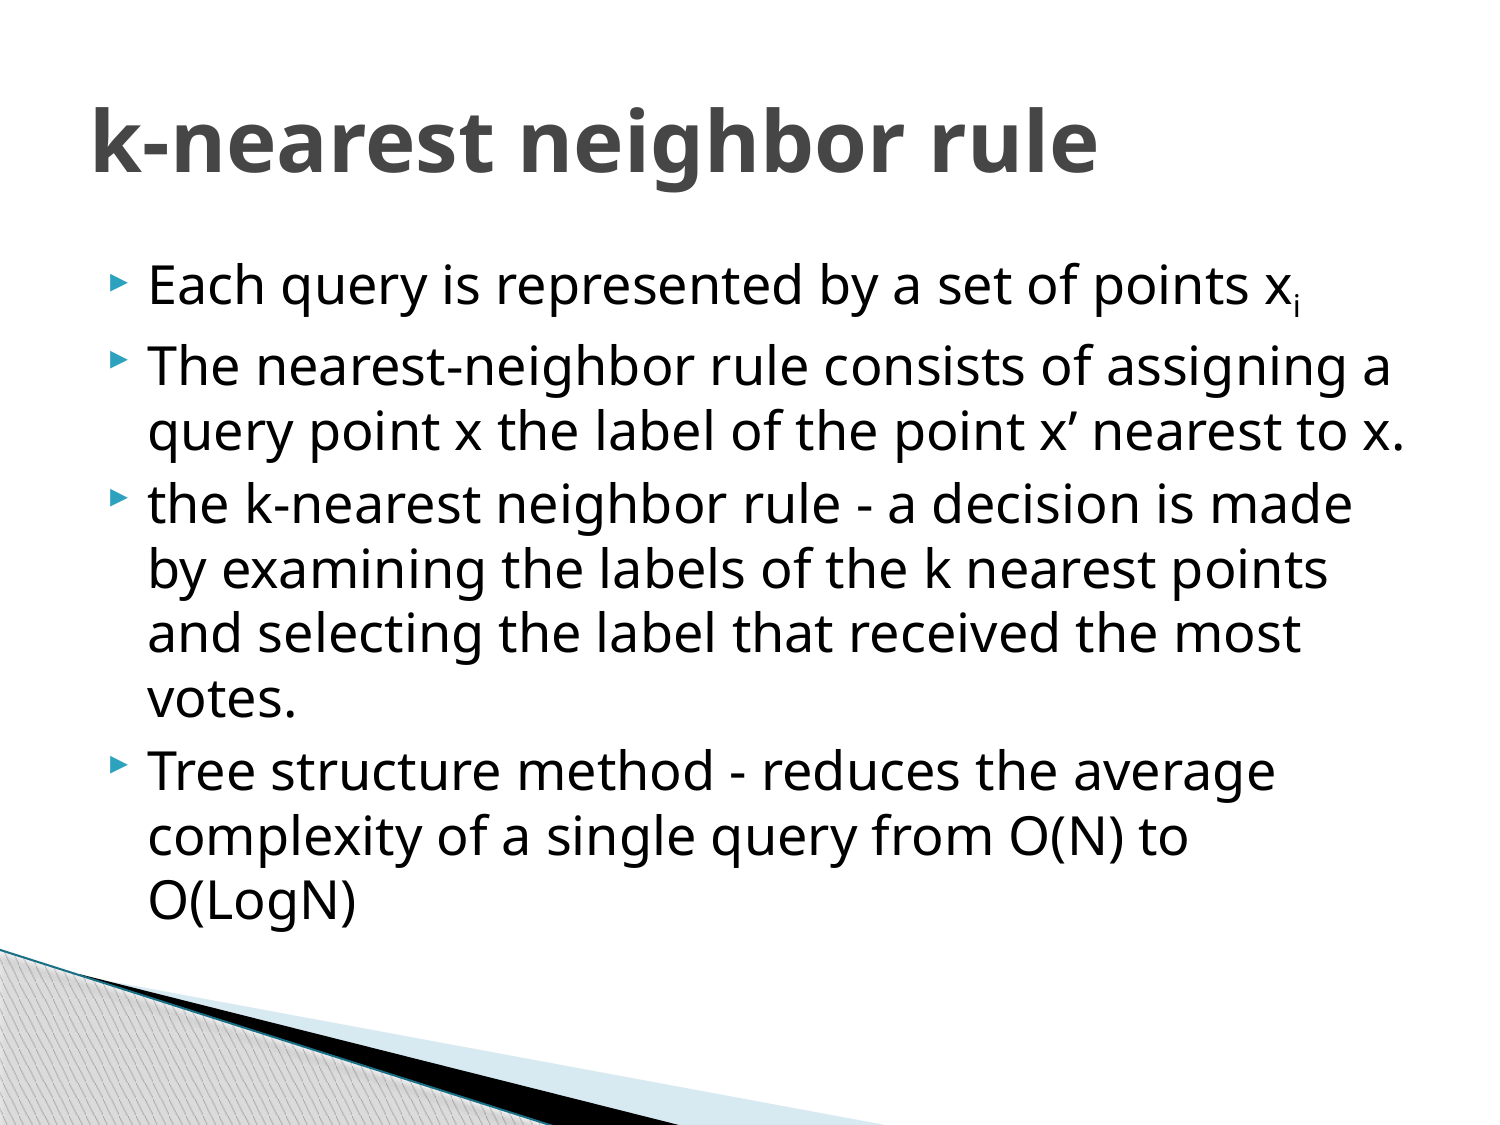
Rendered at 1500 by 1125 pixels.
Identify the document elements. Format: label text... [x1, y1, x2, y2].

list Each query is represented by a set of points xi The nearest-neighbor rule consists of assigning a query point x the label of the point x’ nearest to x. the k-nearest neighbor rule - a decision is made by examining the labels of the k nearest points and selecting the label that received the most votes. Tree structure method - reduces the average complexity of a single query from O(N) to O(LogN) [75, 243, 1425, 986]
title k-nearest neighbor rule [75, 45, 1425, 233]
